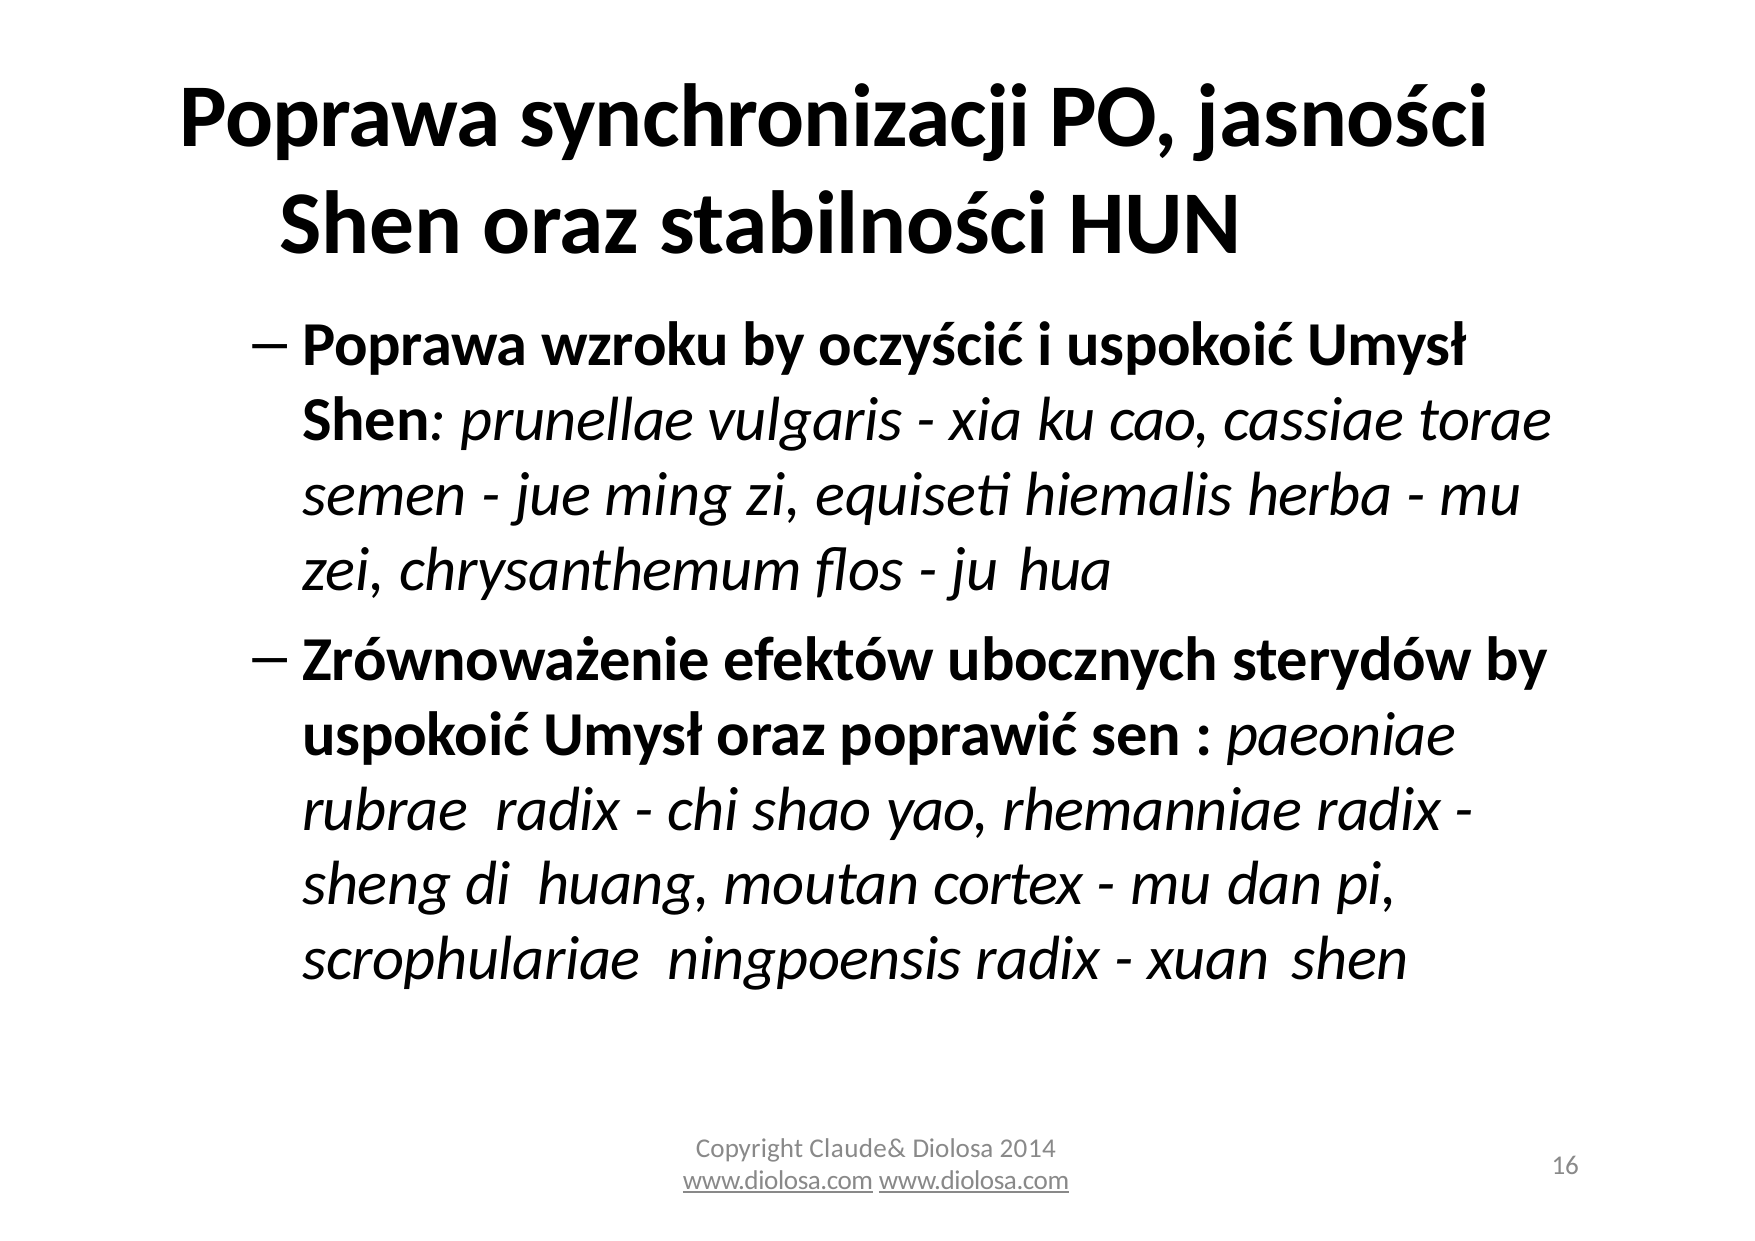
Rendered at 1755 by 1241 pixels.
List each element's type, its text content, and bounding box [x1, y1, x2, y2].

footer Copyright Claude& Diolosa 2014 www.diolosa.com www.diolosa.com [678, 1135, 1075, 1241]
slide_number 16 [1532, 1151, 1586, 1241]
text_box Poprawa wzroku by oczyścić i uspokoić Umysł Shen: prunellae vulgaris - xia ku cao, cassiae torae semen - jue ming zi, equiseti hiemalis herba - mu zei, chrysanthemum flos - ju hua Zrównoważenie efektów ubocznych sterydów by uspokoić Umysł oraz poprawić sen : paeoniae rubrae radix - chi shao yao, rhemanniae radix - sheng di huang, moutan cortex - mu dan pi, scrophulariae ningpoensis radix - xuan shen [250, 303, 1581, 993]
title Poprawa synchronizacji PO, jasności Shen oraz stabilności HUN [177, 58, 1577, 272]
